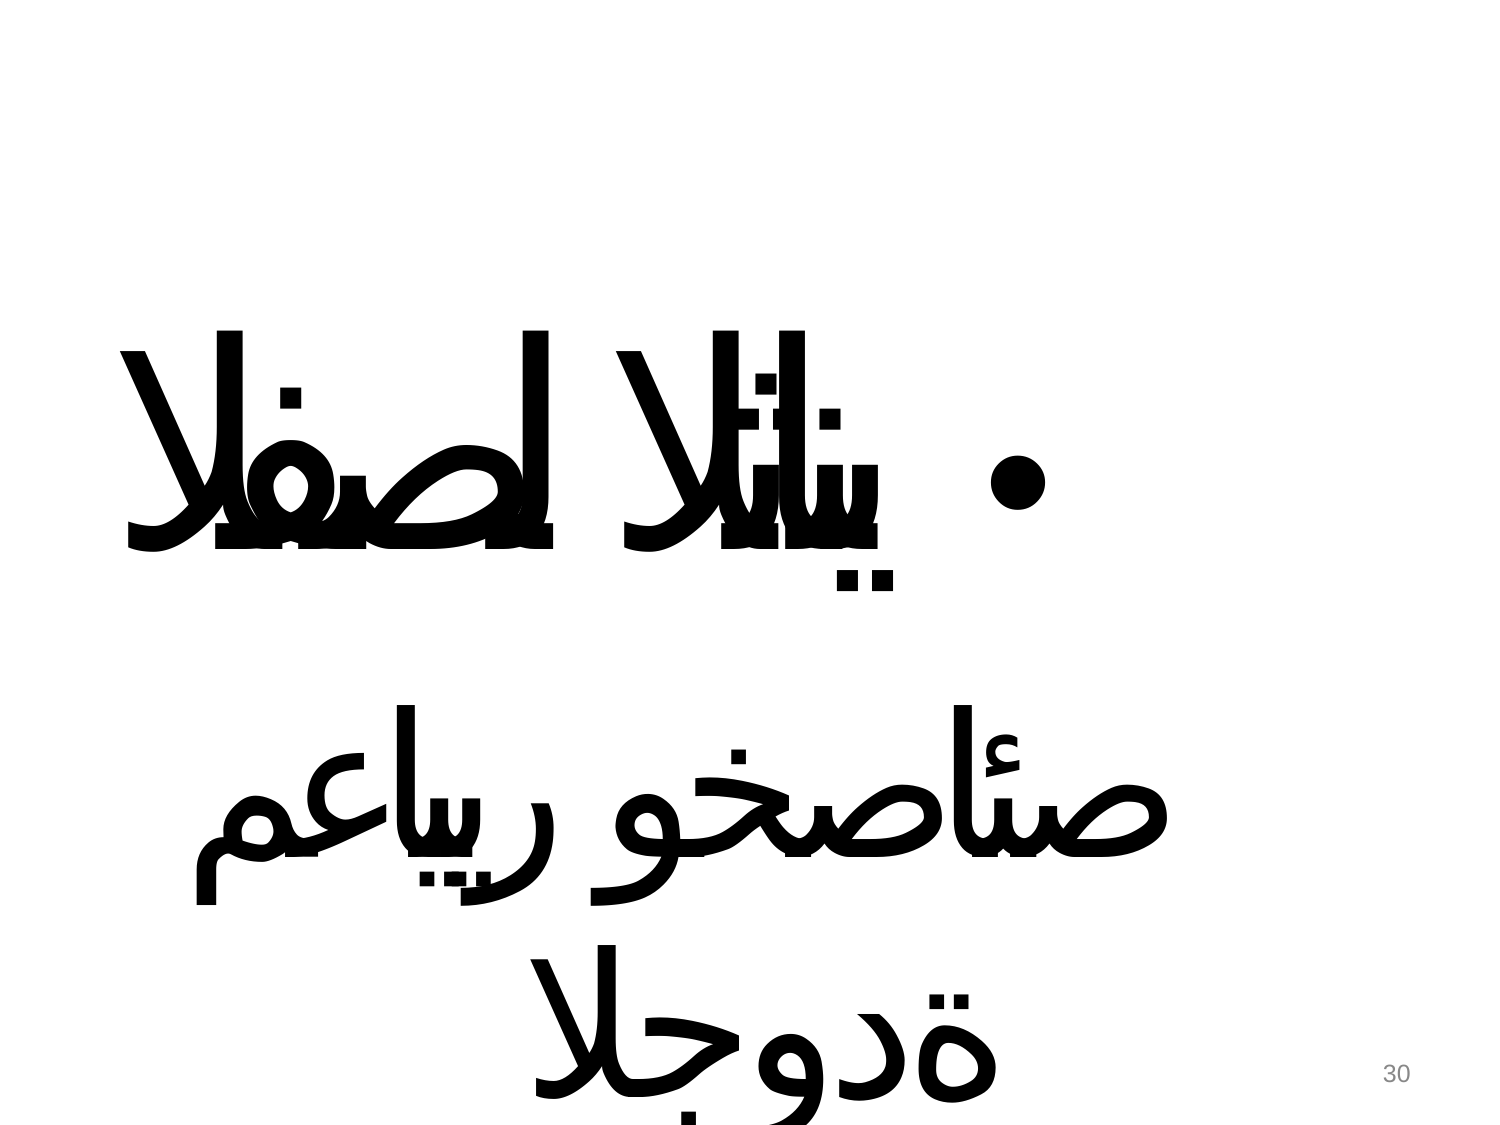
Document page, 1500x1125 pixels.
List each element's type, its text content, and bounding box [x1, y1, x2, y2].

text_box 30 [1380, 1055, 1414, 1088]
text_box صئاصخو ريياعم ةدوجلا [183, 655, 1318, 1125]
title يناثلا لصفلا • [106, 260, 1395, 608]
